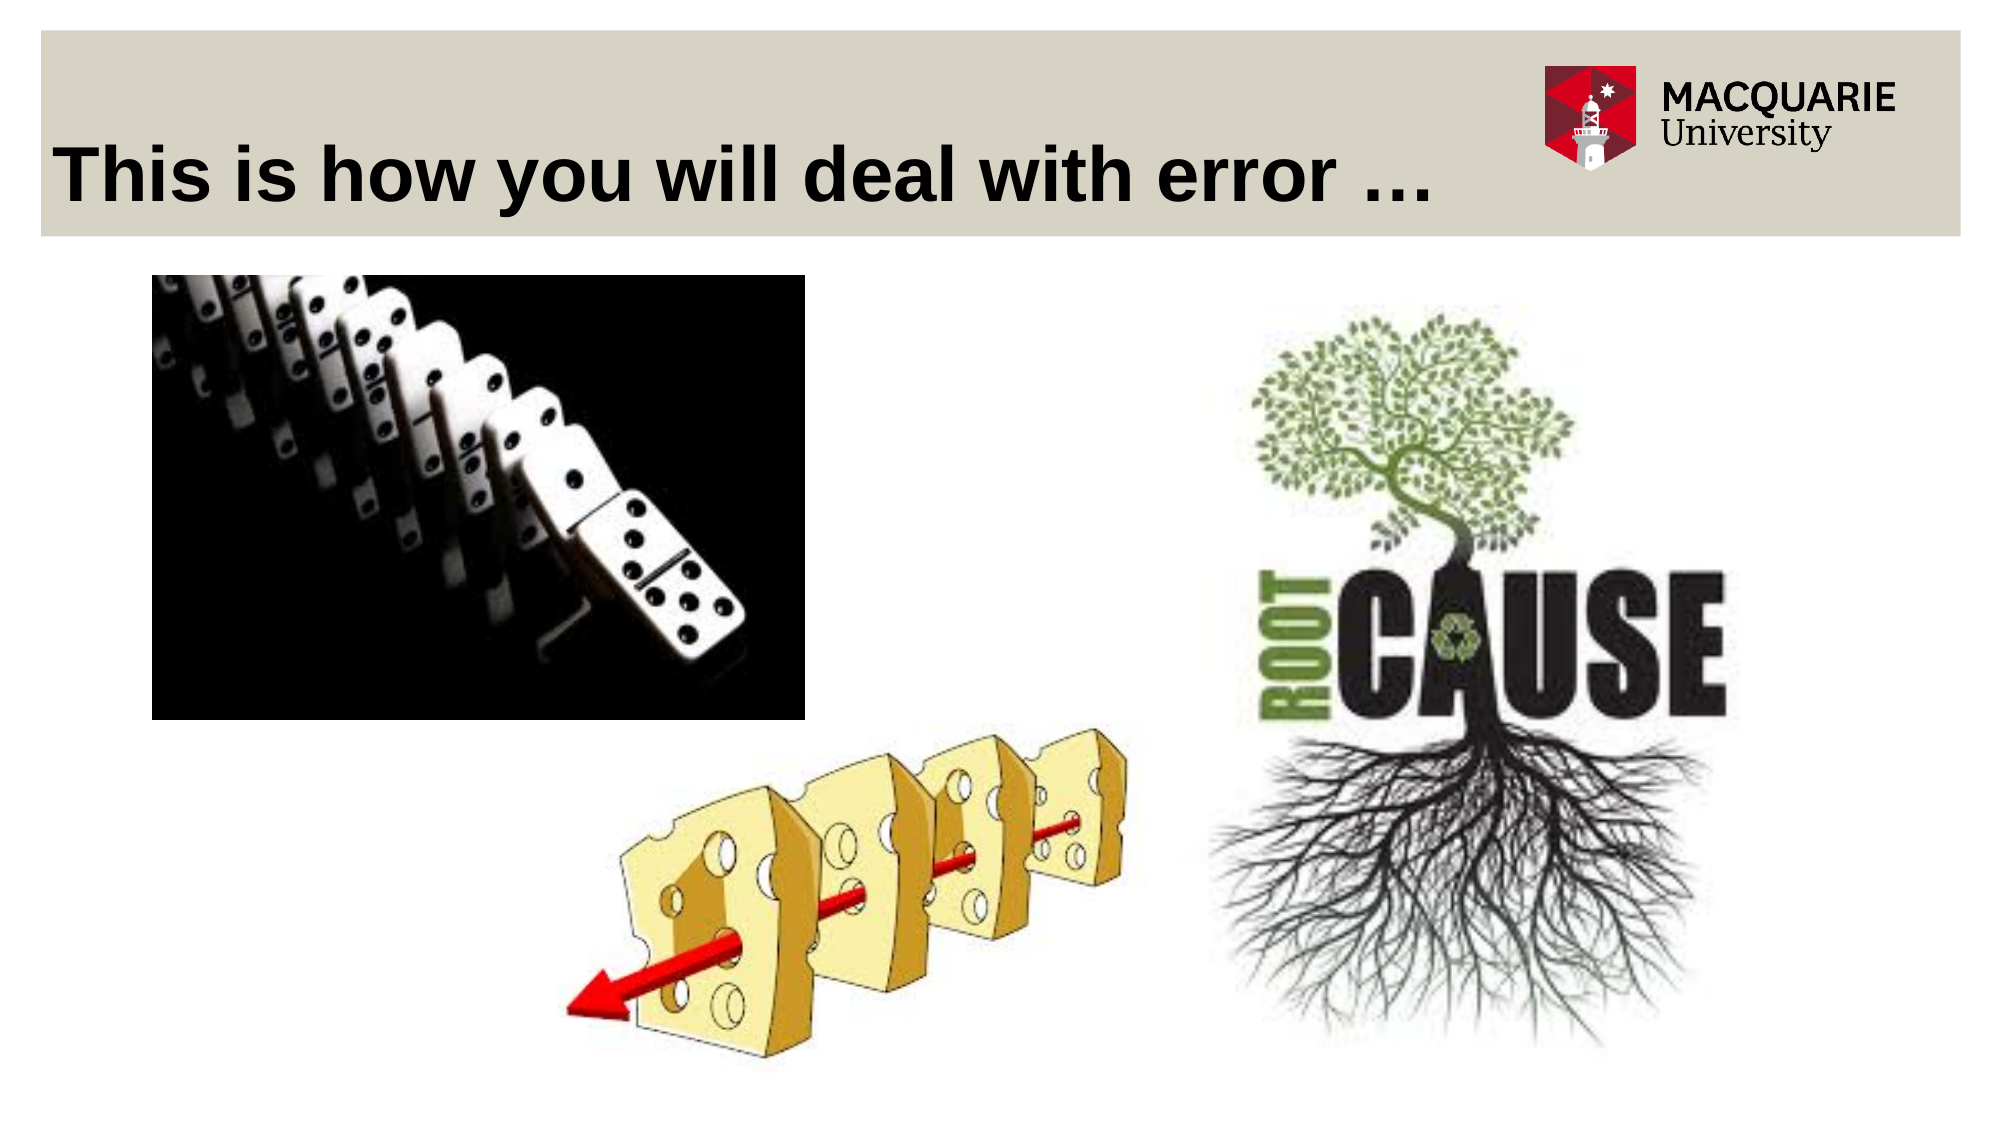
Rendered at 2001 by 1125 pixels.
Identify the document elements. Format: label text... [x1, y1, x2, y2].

picture [152, 275, 805, 720]
text_box This is how you will deal with error … [32, 53, 2000, 228]
picture [557, 253, 1800, 1112]
